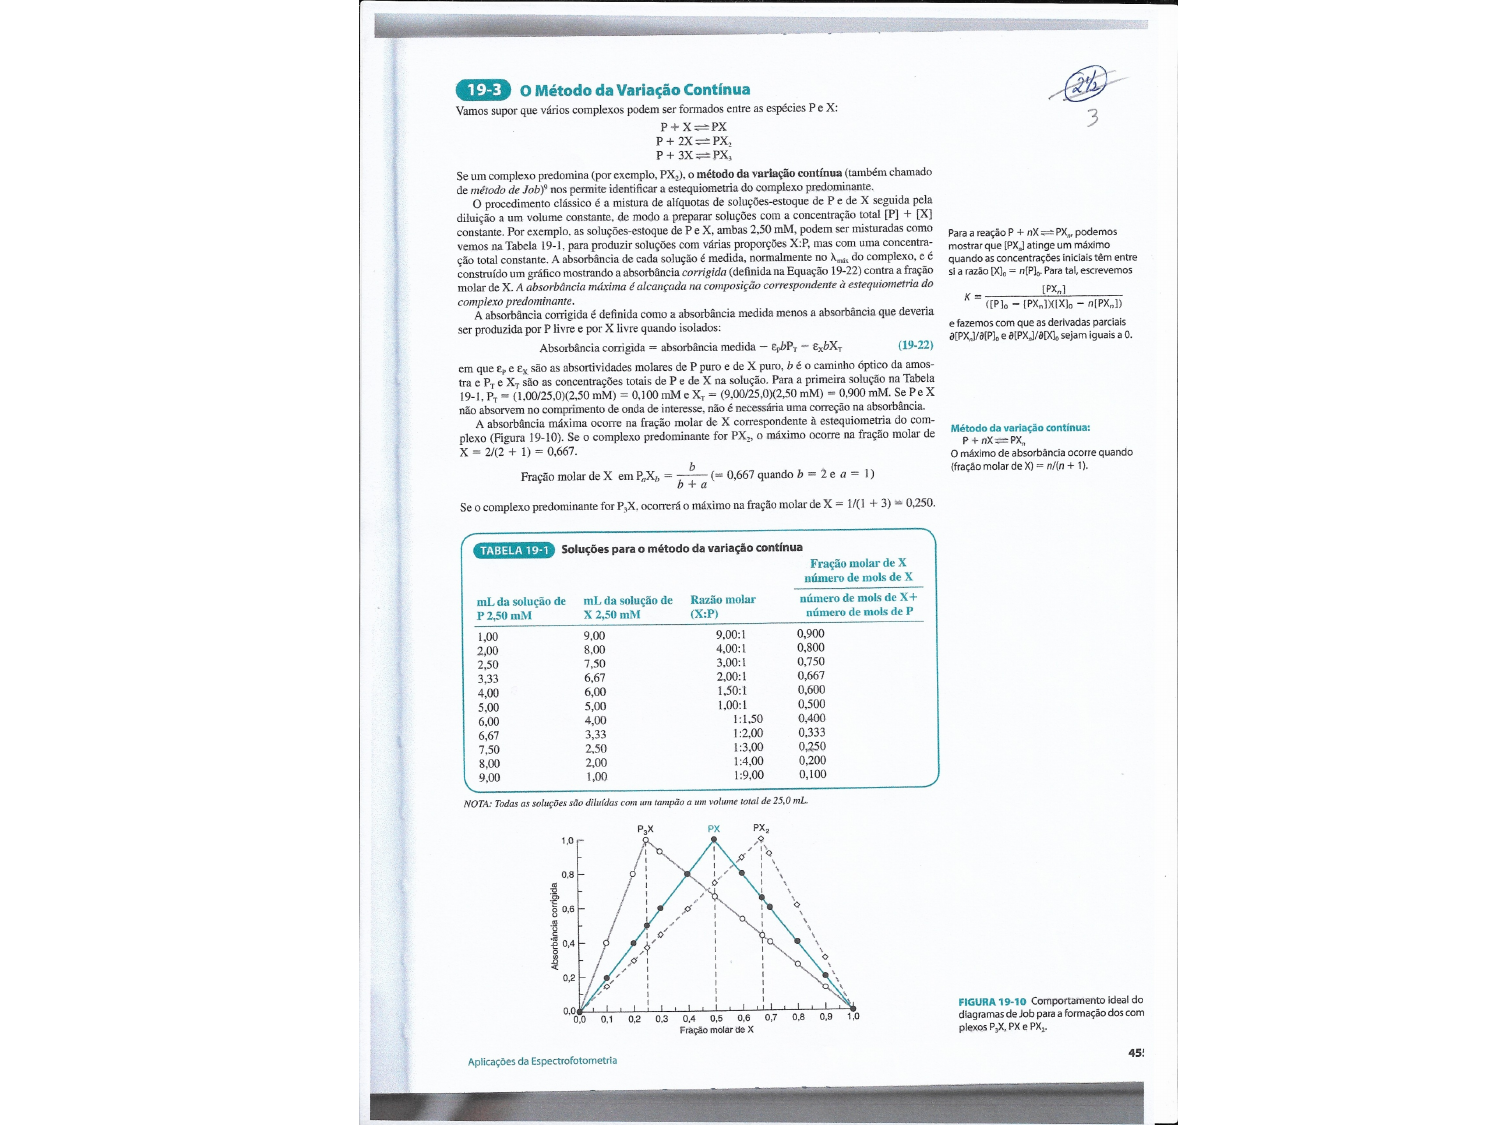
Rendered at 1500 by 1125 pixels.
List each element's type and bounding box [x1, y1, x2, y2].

picture [359, 0, 1178, 1125]
